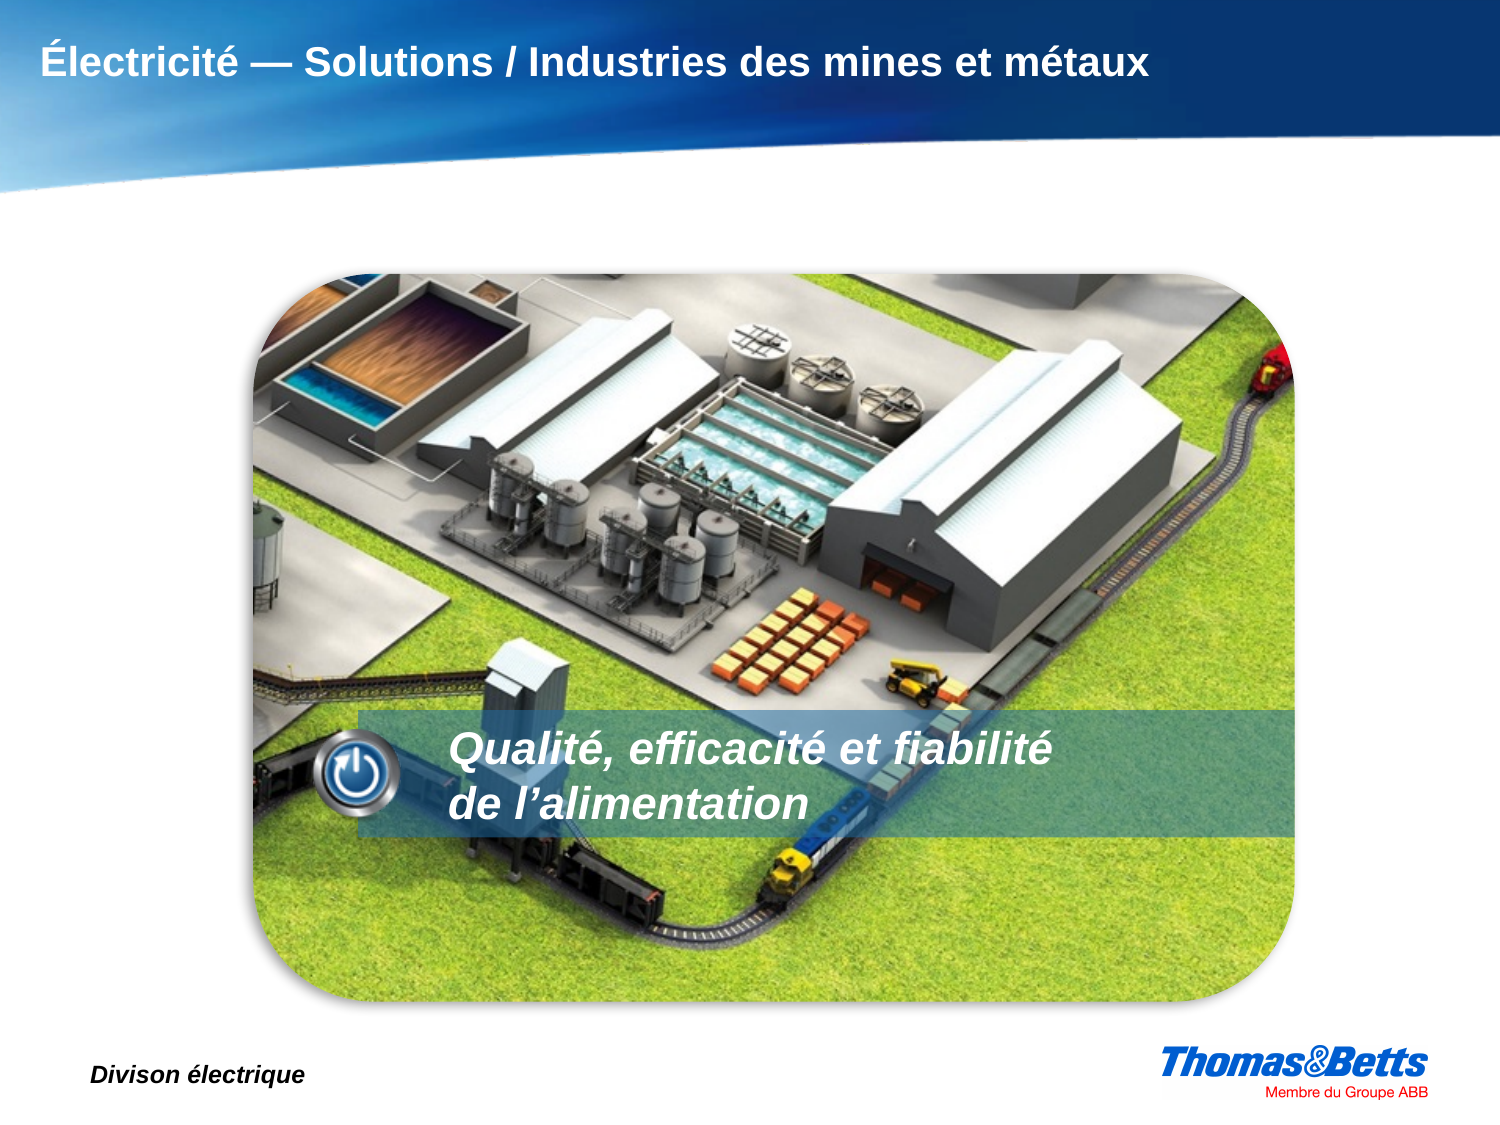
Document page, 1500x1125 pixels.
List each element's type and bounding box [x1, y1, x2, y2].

picture [0, 0, 1500, 209]
picture [252, 273, 1295, 1002]
picture [1162, 1045, 1428, 1100]
